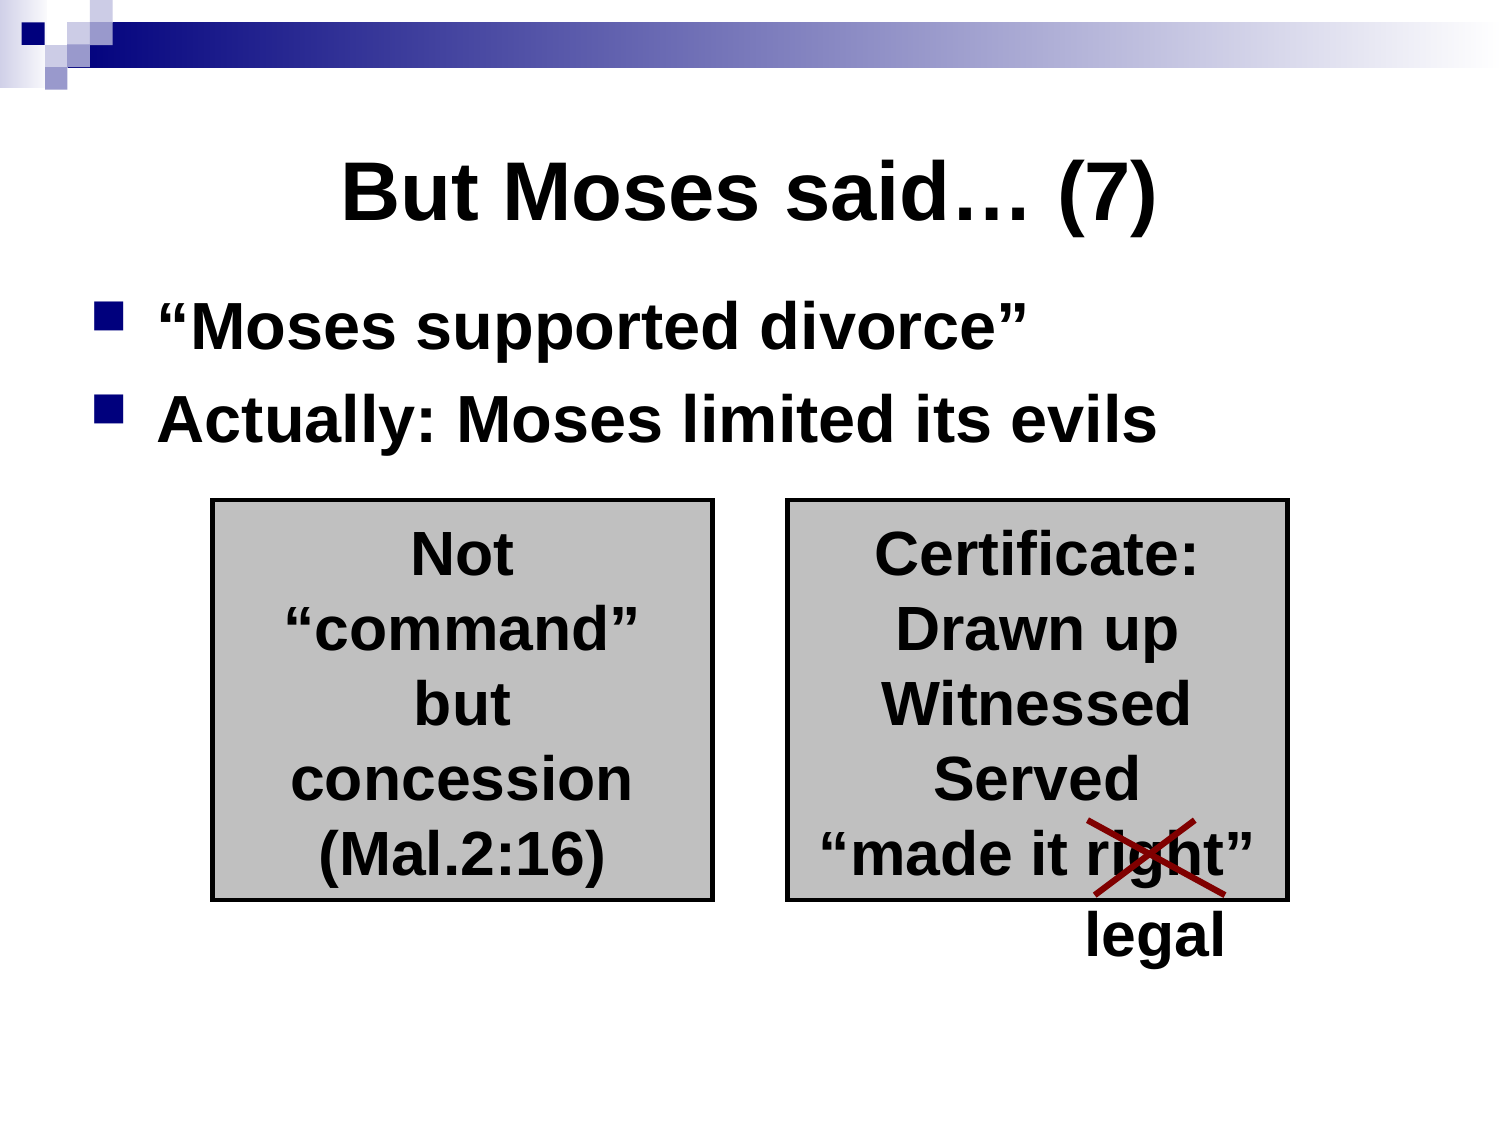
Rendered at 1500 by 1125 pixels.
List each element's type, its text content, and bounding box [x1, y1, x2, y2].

text_box Not “command” but concession (Mal.2:16) [212, 500, 713, 900]
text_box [1196, 819, 1226, 896]
list “Moses supported divorce” Actually: Moses limited its evils [75, 275, 1425, 963]
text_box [1094, 819, 1195, 896]
text_box Certificate: Drawn up Witnessed Served “made it right” [787, 500, 1288, 900]
text_box legal [1030, 899, 1281, 963]
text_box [1087, 819, 1093, 896]
title But Moses said… (7) [75, 75, 1425, 275]
